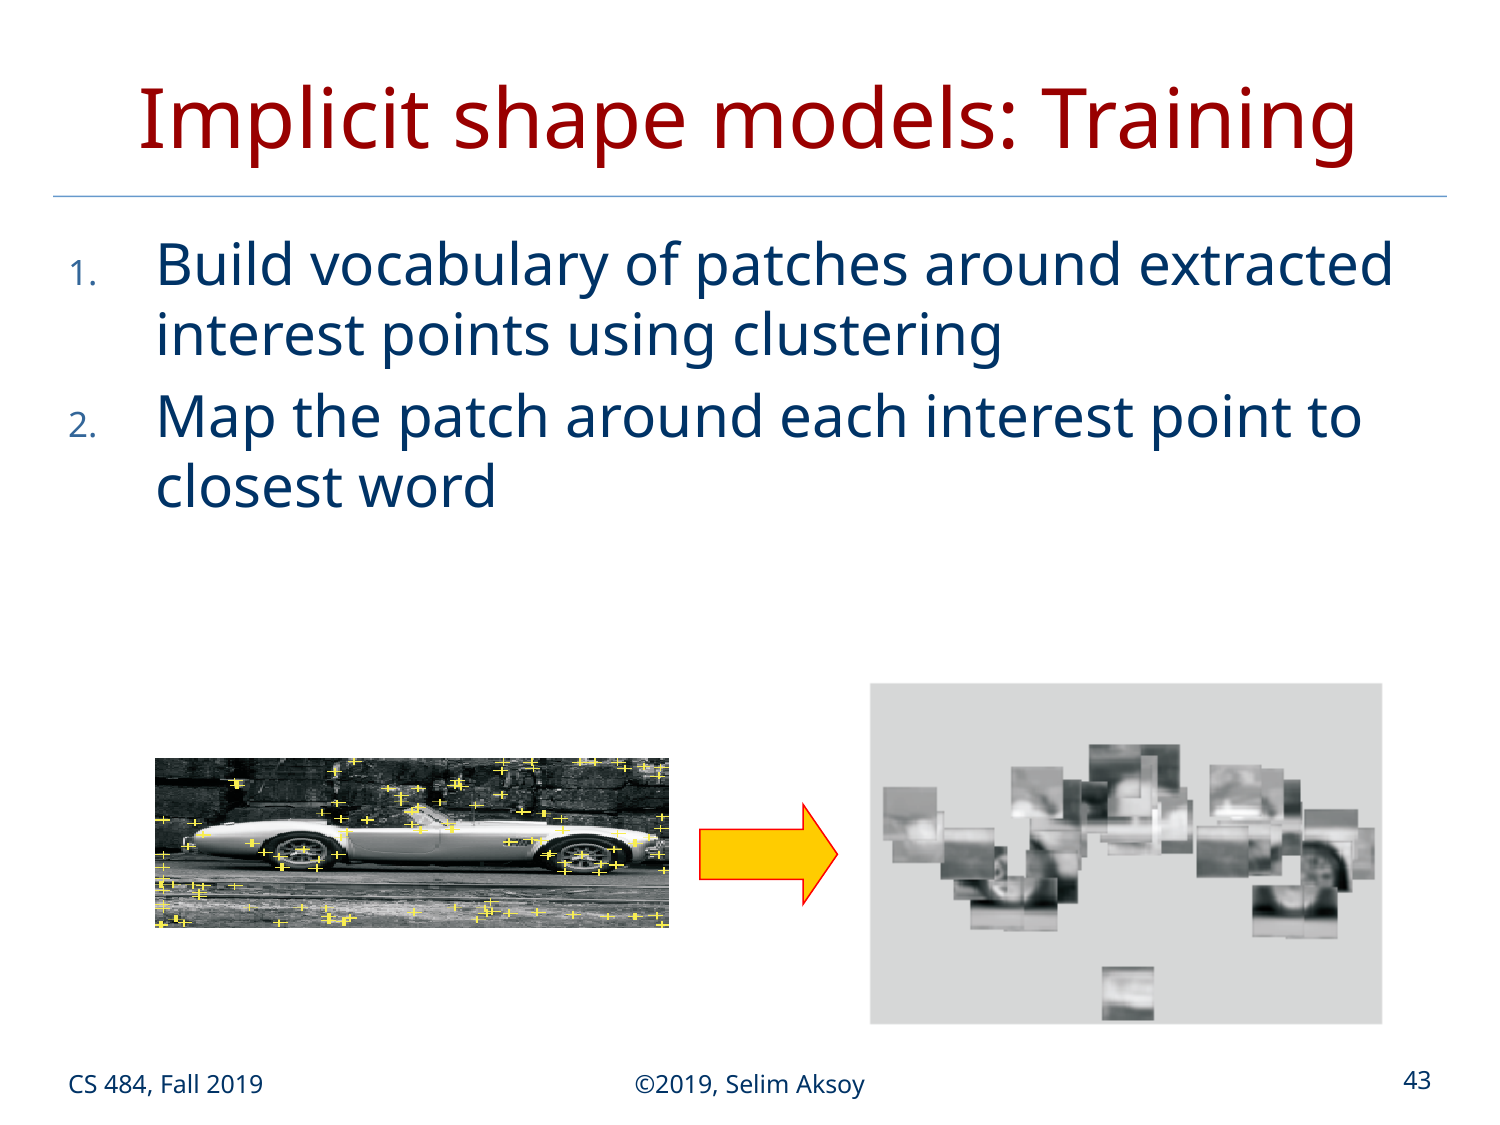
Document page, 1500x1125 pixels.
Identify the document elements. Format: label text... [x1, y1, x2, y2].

slide_number 43 [1134, 1052, 1448, 1107]
slide_number CS 484, Fall 2019 [52, 1052, 366, 1107]
text_box [699, 804, 838, 905]
picture [864, 680, 1388, 1030]
footer ©2019, Selim Aksoy [511, 1052, 988, 1107]
list Build vocabulary of patches around extracted interest points using clustering Map the patch around each interest point to closest word [53, 220, 1447, 1035]
picture [149, 754, 673, 931]
title Implicit shape models: Training [53, 31, 1447, 173]
